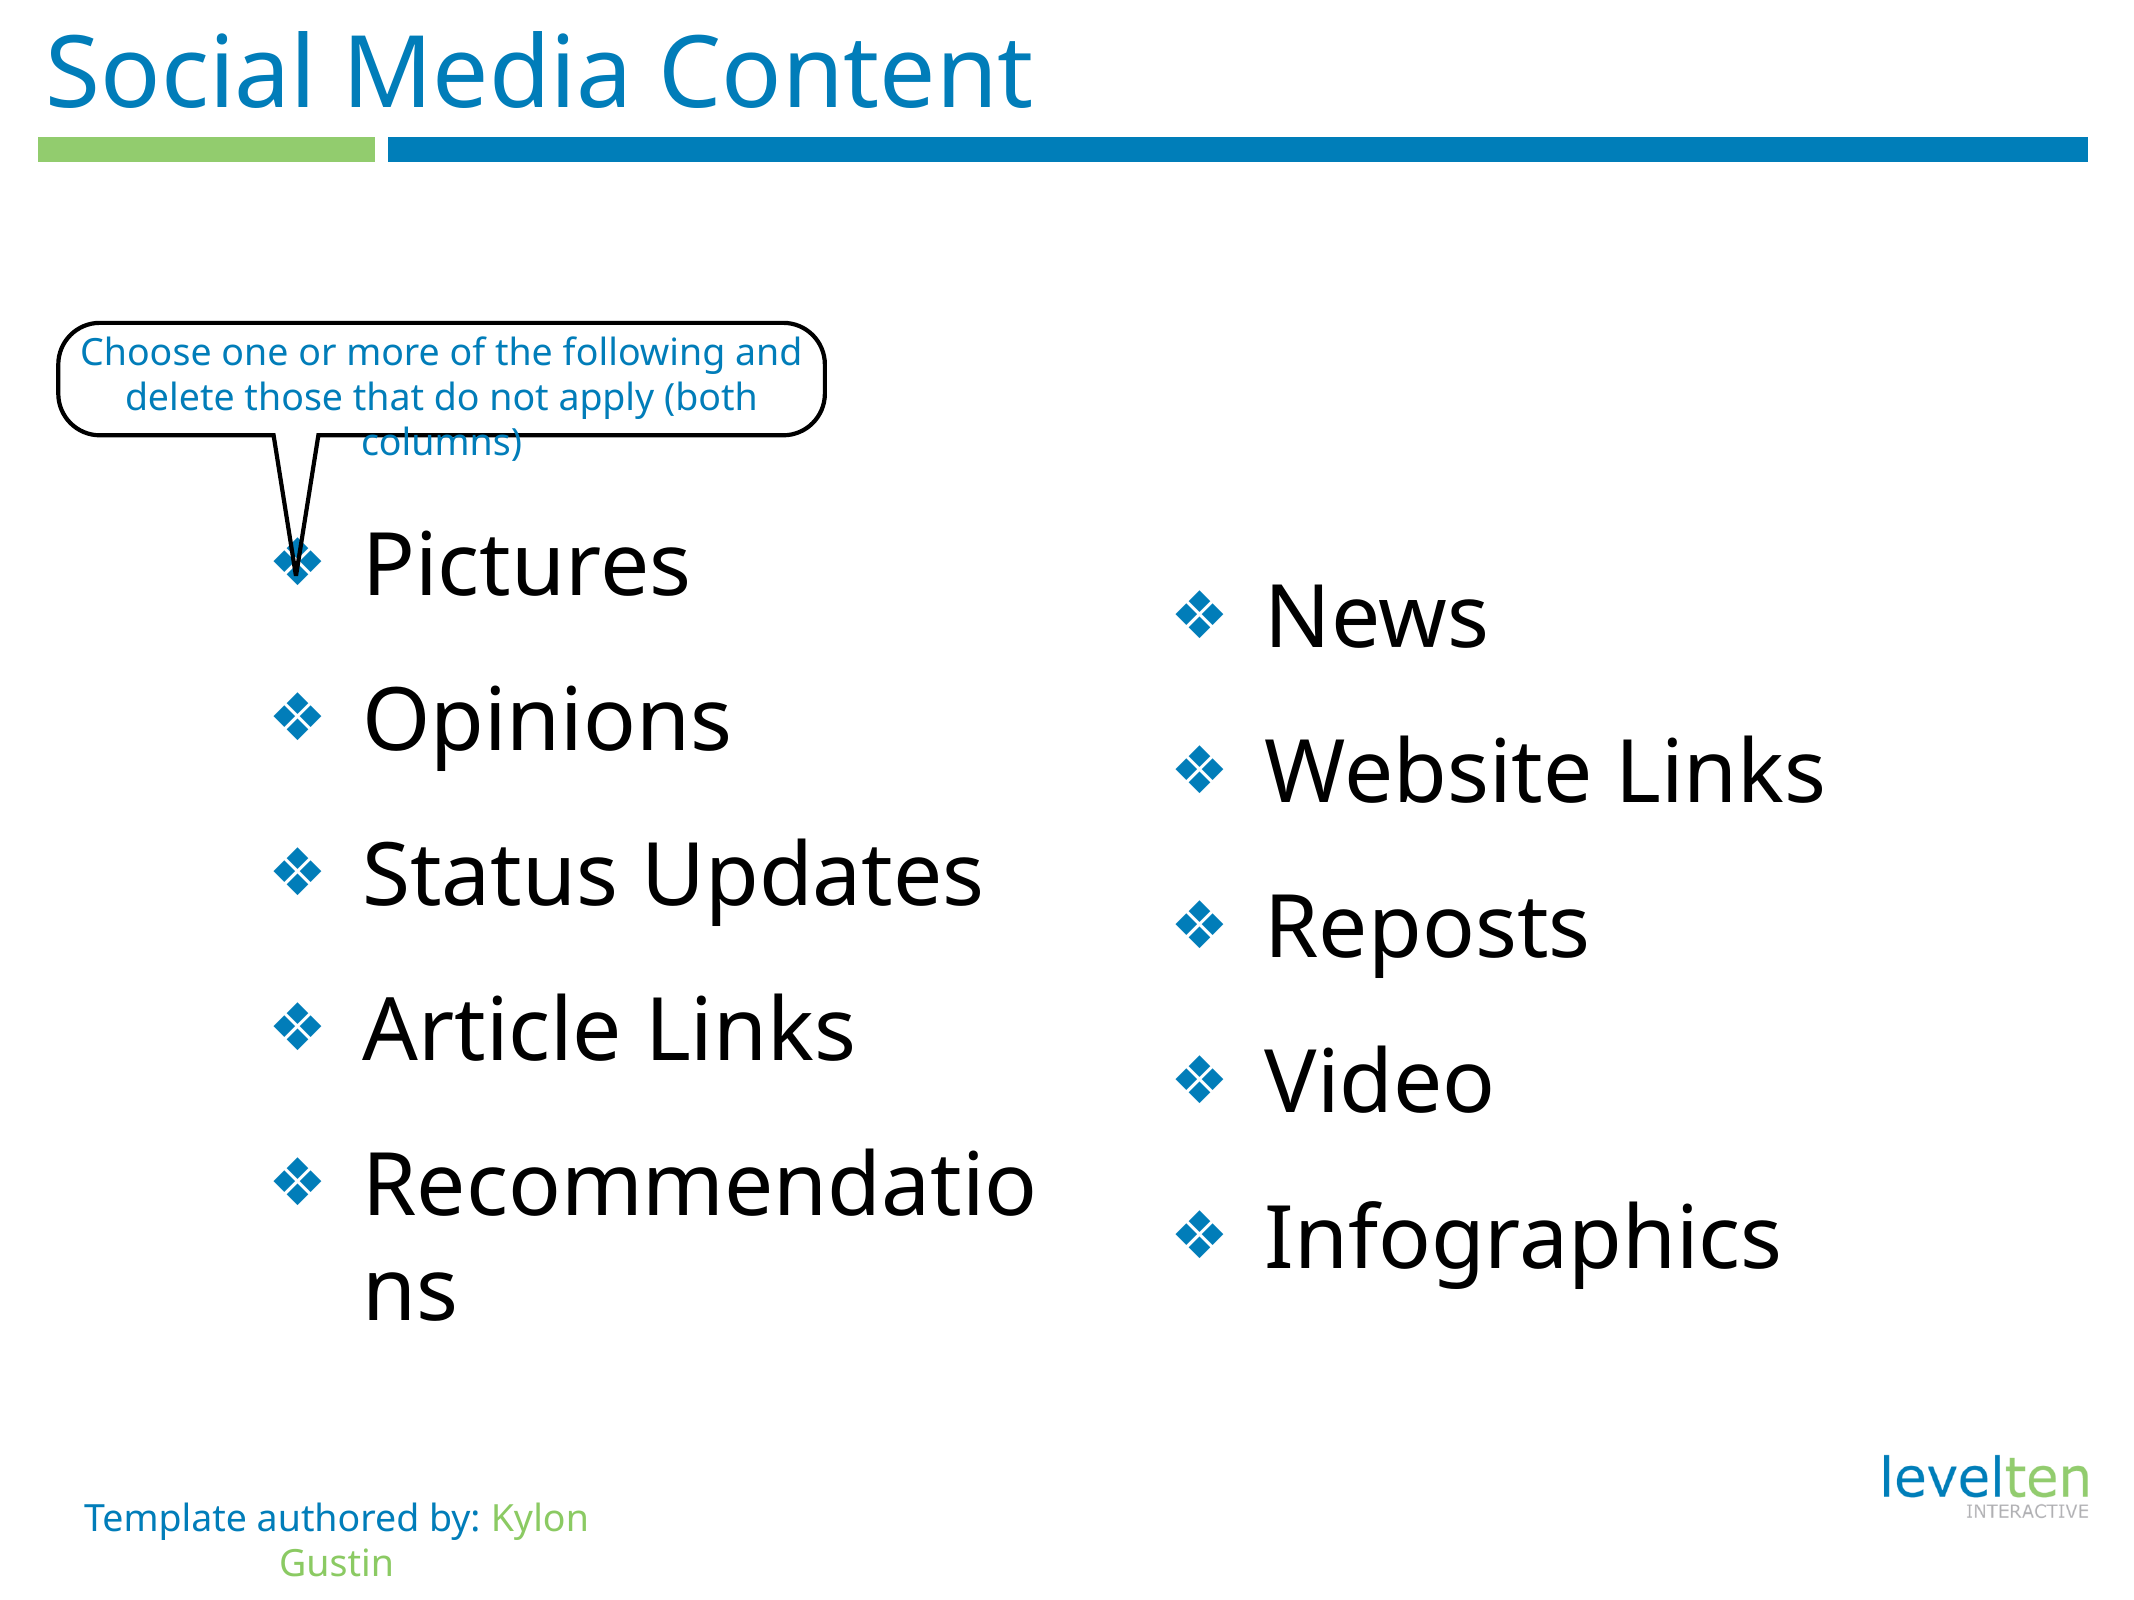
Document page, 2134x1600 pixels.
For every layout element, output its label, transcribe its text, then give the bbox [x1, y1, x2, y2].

picture [1879, 1449, 2092, 1521]
list Pictures Opinions Status Updates Article Links Recommendations [207, 453, 1099, 1393]
title Social Media Content [36, 0, 2088, 136]
text_box News Website Links Reposts Video Infographics [1162, 454, 2052, 1392]
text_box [41, 320, 842, 577]
